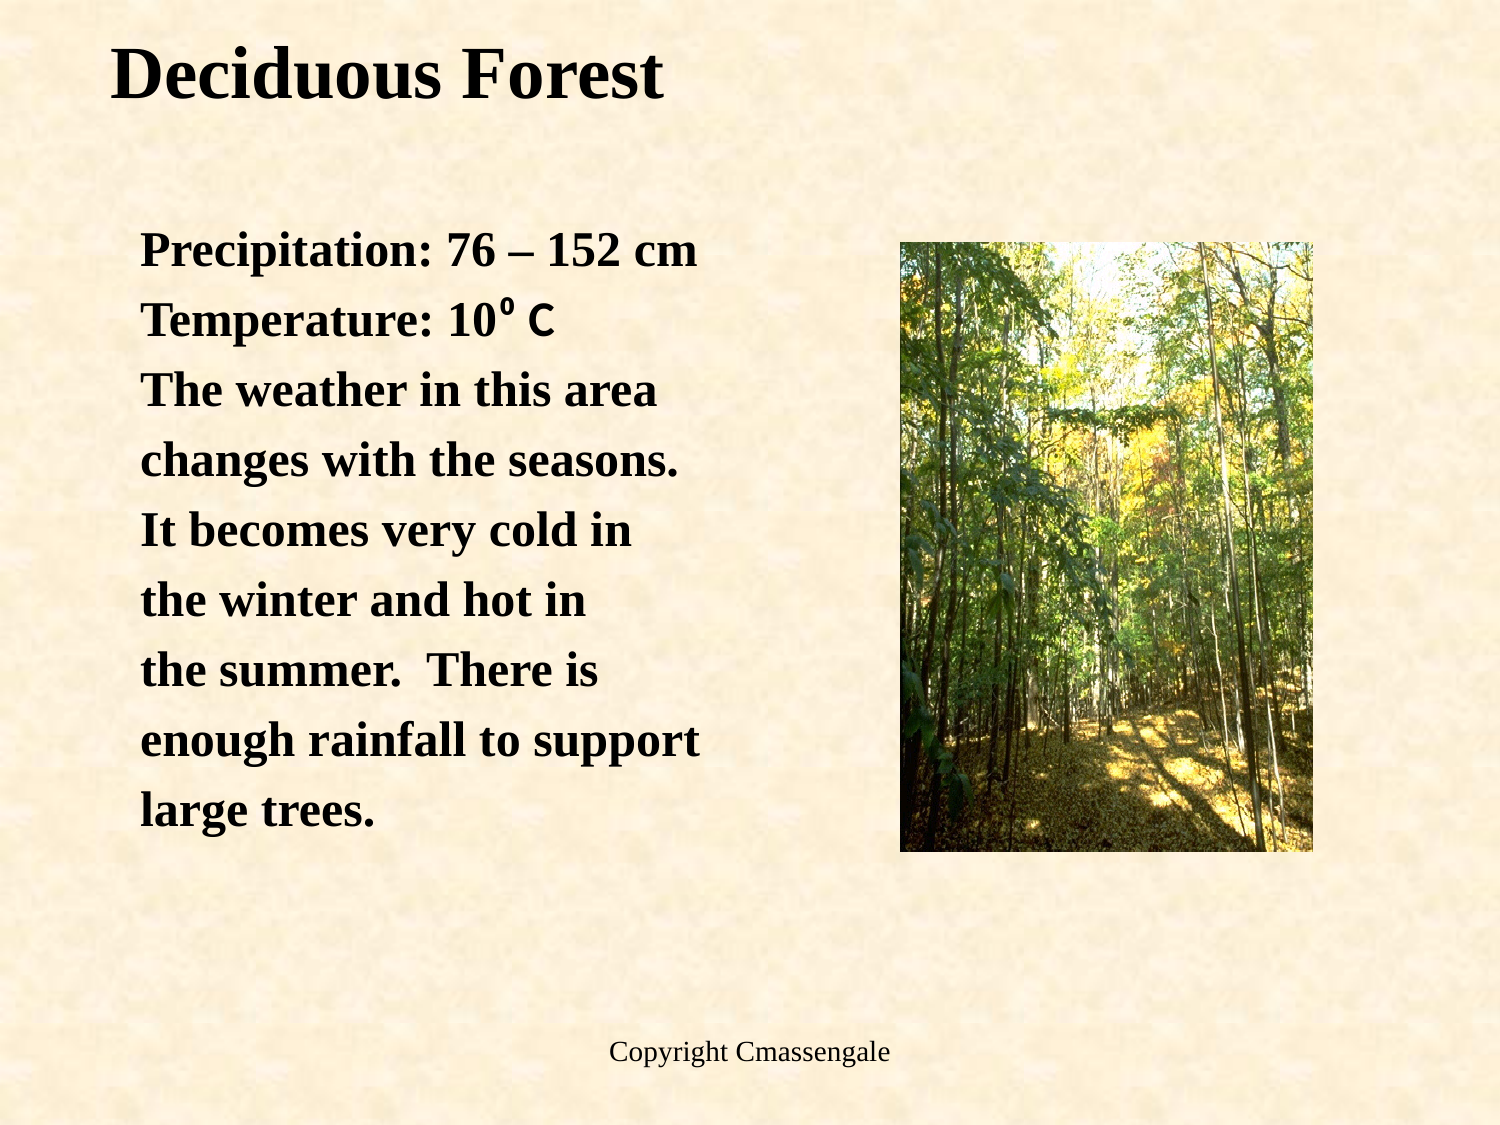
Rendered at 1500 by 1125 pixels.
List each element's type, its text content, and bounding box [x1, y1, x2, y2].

footer Copyright Cmassengale [512, 1024, 988, 1101]
picture [0, 0, 1500, 1125]
title Deciduous Forest [0, 0, 775, 138]
list Precipitation: 76 – 152 cm Temperature: 10⁰ C The weather in this area changes with the seasons. It becomes very cold in the winter and hot in the summer. There is enough rainfall to support large trees. [125, 209, 863, 885]
